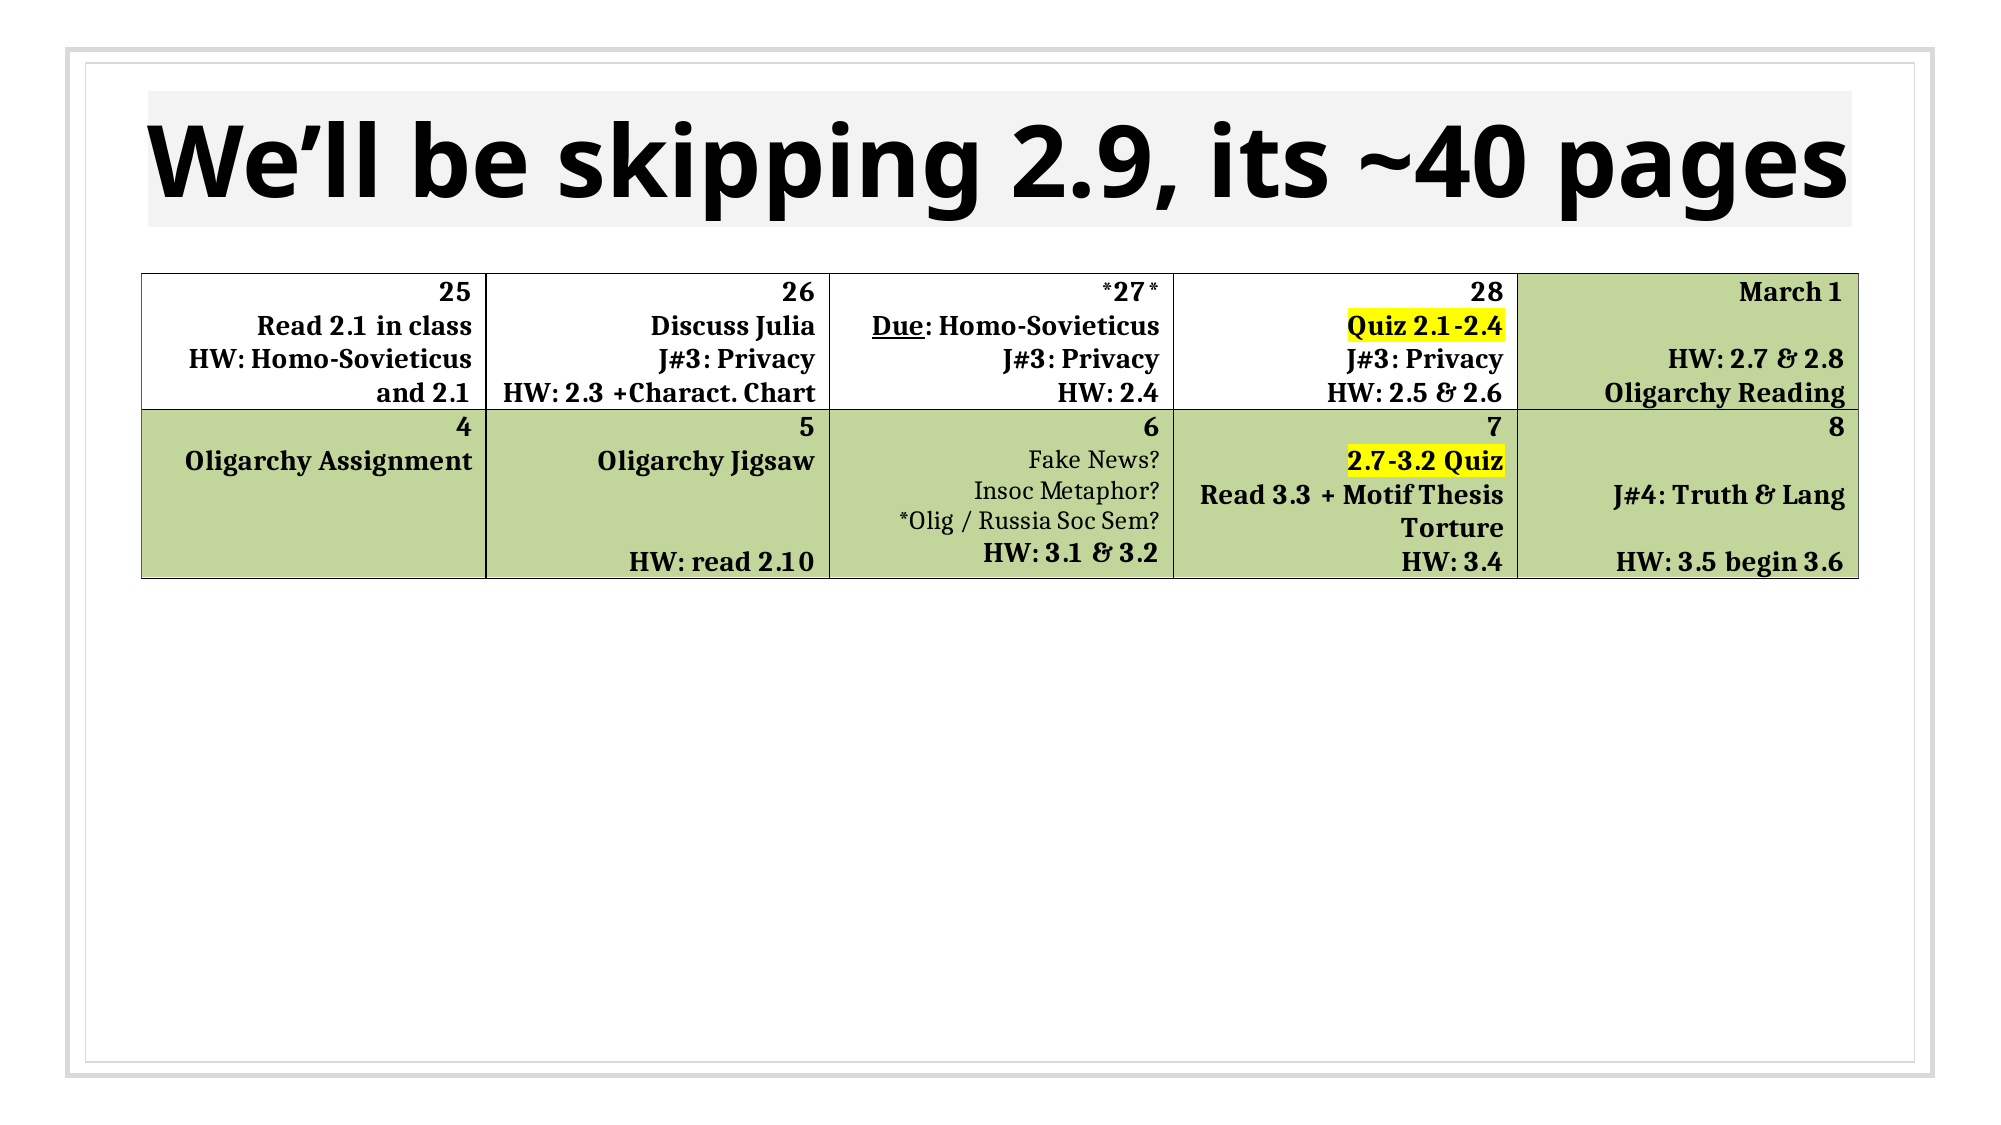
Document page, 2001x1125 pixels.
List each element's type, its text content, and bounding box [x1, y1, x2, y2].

title We’ll be skipping 2.9, its ~40 pages [99, 73, 1900, 241]
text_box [141, 273, 1859, 634]
